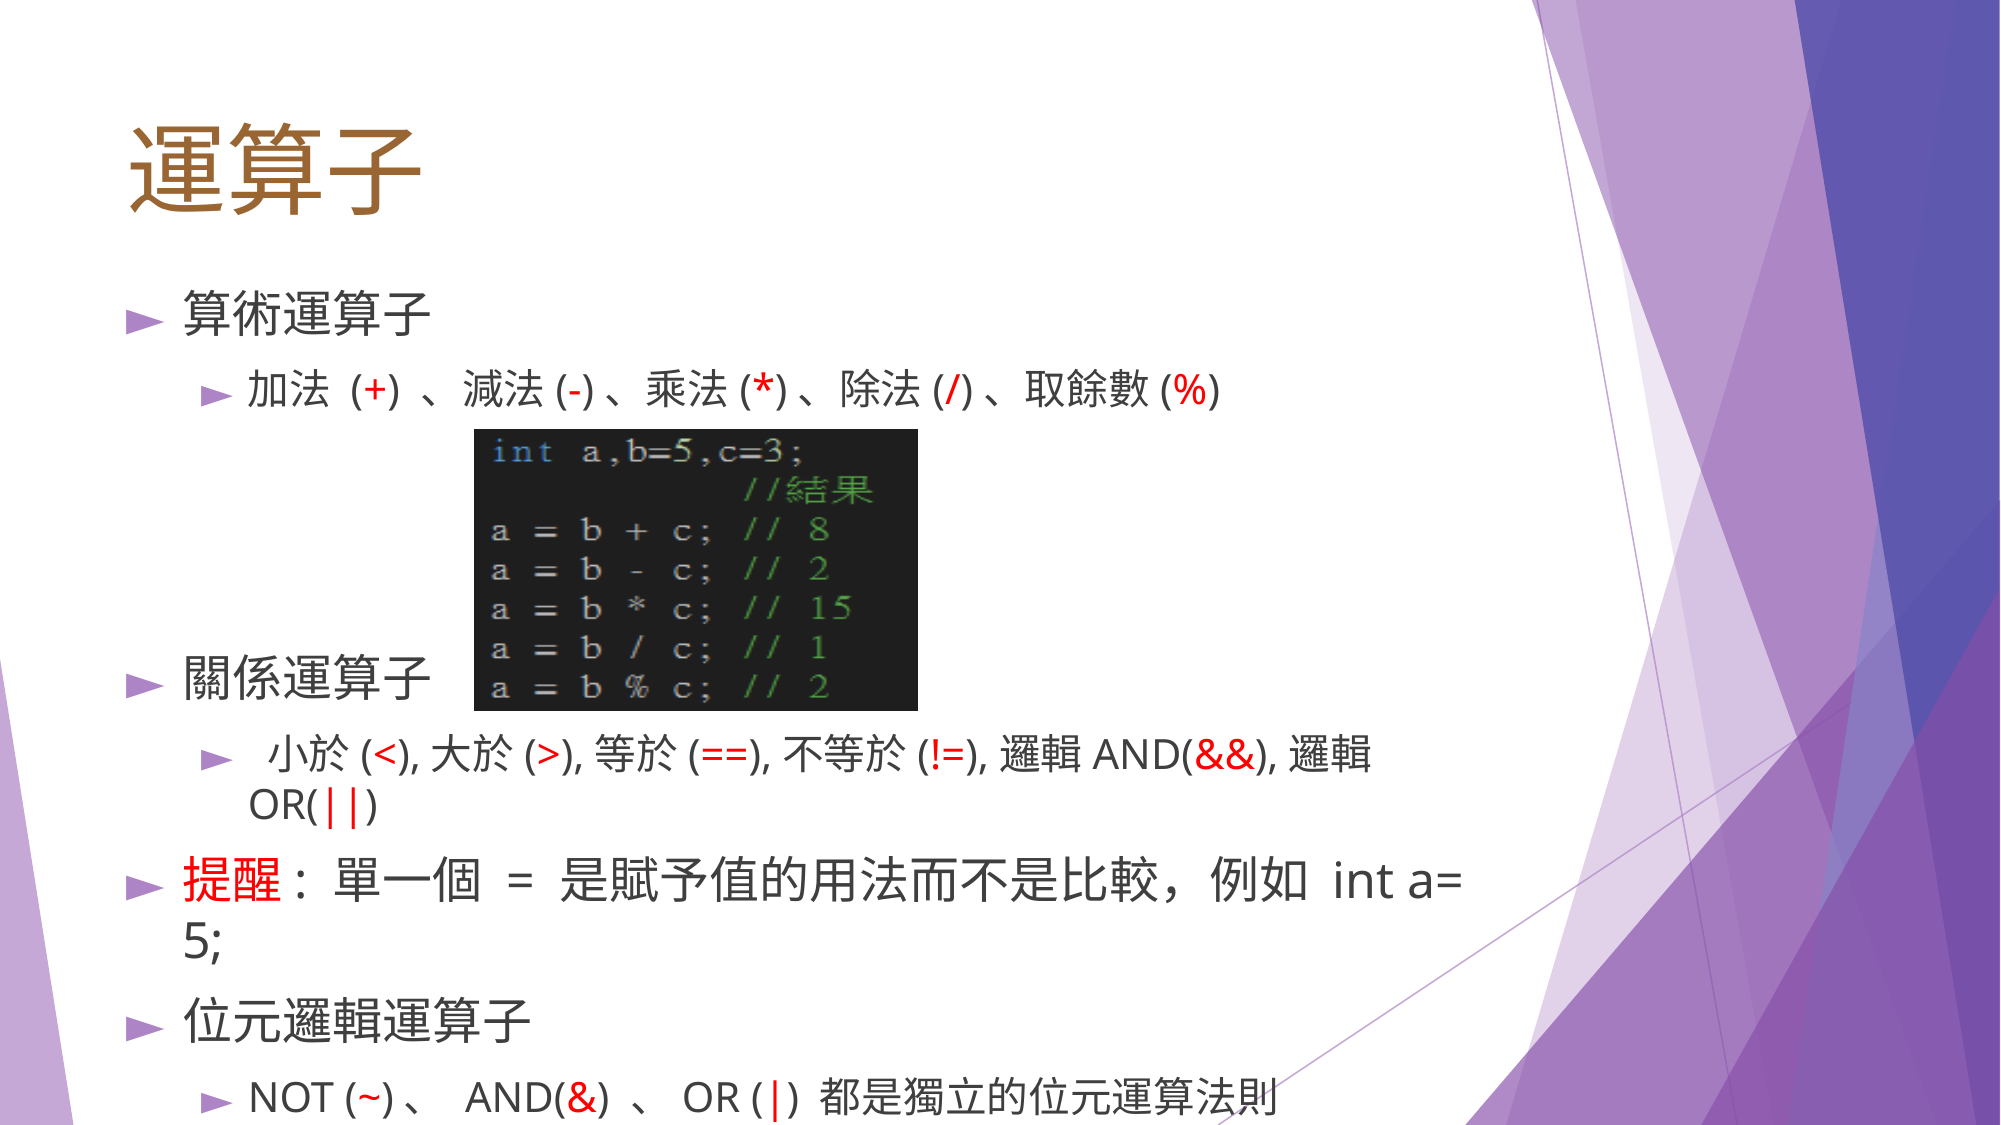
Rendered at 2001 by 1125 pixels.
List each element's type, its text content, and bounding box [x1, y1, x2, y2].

list 算術運算子 加法 (+) 、減法(-)、乘法(*)、除法(/)、取餘數(%) 關係運算子 小於(<),大於(>),等於(==),不等於(!=),邏輯AND(&&),邏輯OR(||) 提醒: 單一個 = 是賦予值的用法而不是比較，例如 int a= 5; 位元邏輯運算子 NOT (~)、 AND(&) 、OR (|) 都是獨立的位元運算法則 [111, 274, 1515, 1125]
picture [474, 429, 918, 711]
title 運算子 [111, 99, 1612, 225]
